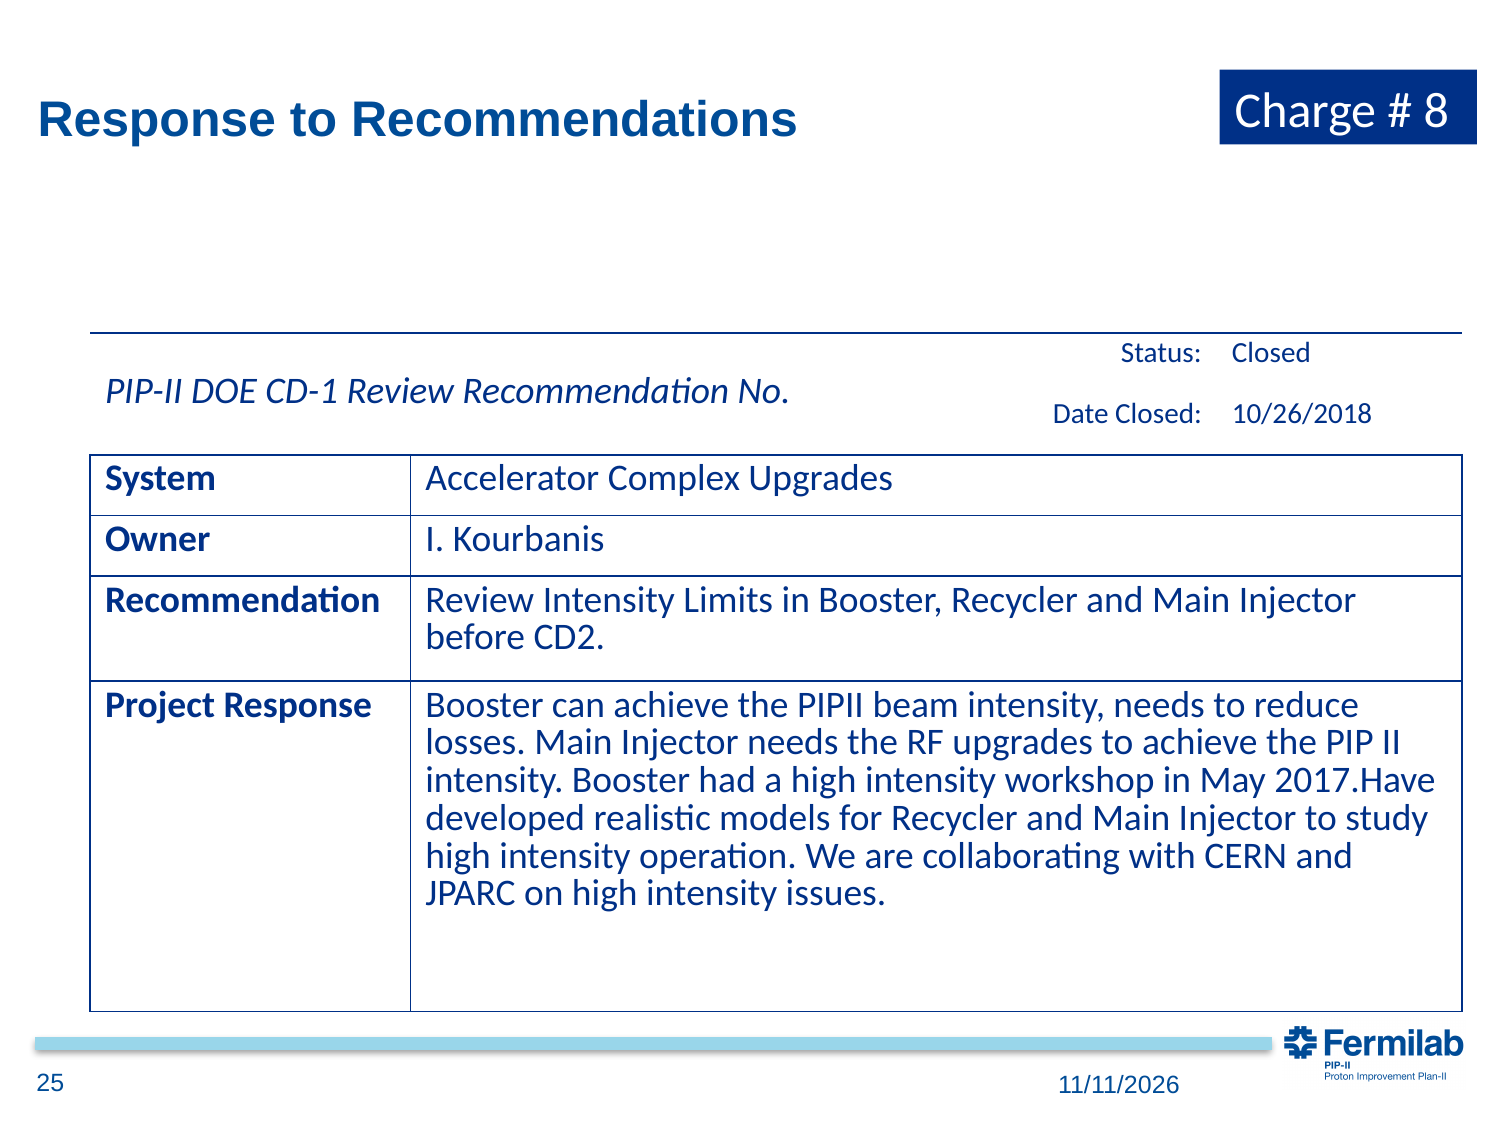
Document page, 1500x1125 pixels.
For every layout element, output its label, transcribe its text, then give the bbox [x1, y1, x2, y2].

table_cell 10/26/2018 [1217, 394, 1462, 455]
table_header Closed [1217, 334, 1462, 394]
table_cell Recommendation [91, 577, 410, 680]
table_cell Project Response [91, 682, 410, 1011]
picture [1282, 1017, 1466, 1090]
slide_number 25 [36, 1066, 105, 1106]
table_cell Date Closed: [934, 394, 1217, 455]
table_header Status: [934, 334, 1217, 394]
table_cell Owner [91, 516, 410, 575]
title Response to Recommendations [37, 76, 1463, 147]
table_cell Review Intensity Limits in Booster, Recycler and Main Injector before CD2. [411, 577, 1461, 680]
table_cell Booster can achieve the PIPII beam intensity, needs to reduce losses. Main Injector needs the RF upgrades to achieve the PIP II intensity. Booster had a high intensity workshop in May 2017.Have developed realistic models for Recycler and Main Injector to study high intensity operation. We are collaborating with CERN and JPARC on high intensity issues. [411, 682, 1461, 1011]
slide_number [1058, 1068, 1235, 1109]
text_box Charge # 8 [1219, 69, 1477, 145]
table_cell I. Kourbanis [411, 516, 1461, 575]
table_header Accelerator Complex Upgrades [411, 456, 1461, 515]
table_header System [91, 456, 410, 515]
table_header PIP-II DOE CD-1 Review Recommendation No. [90, 334, 934, 455]
